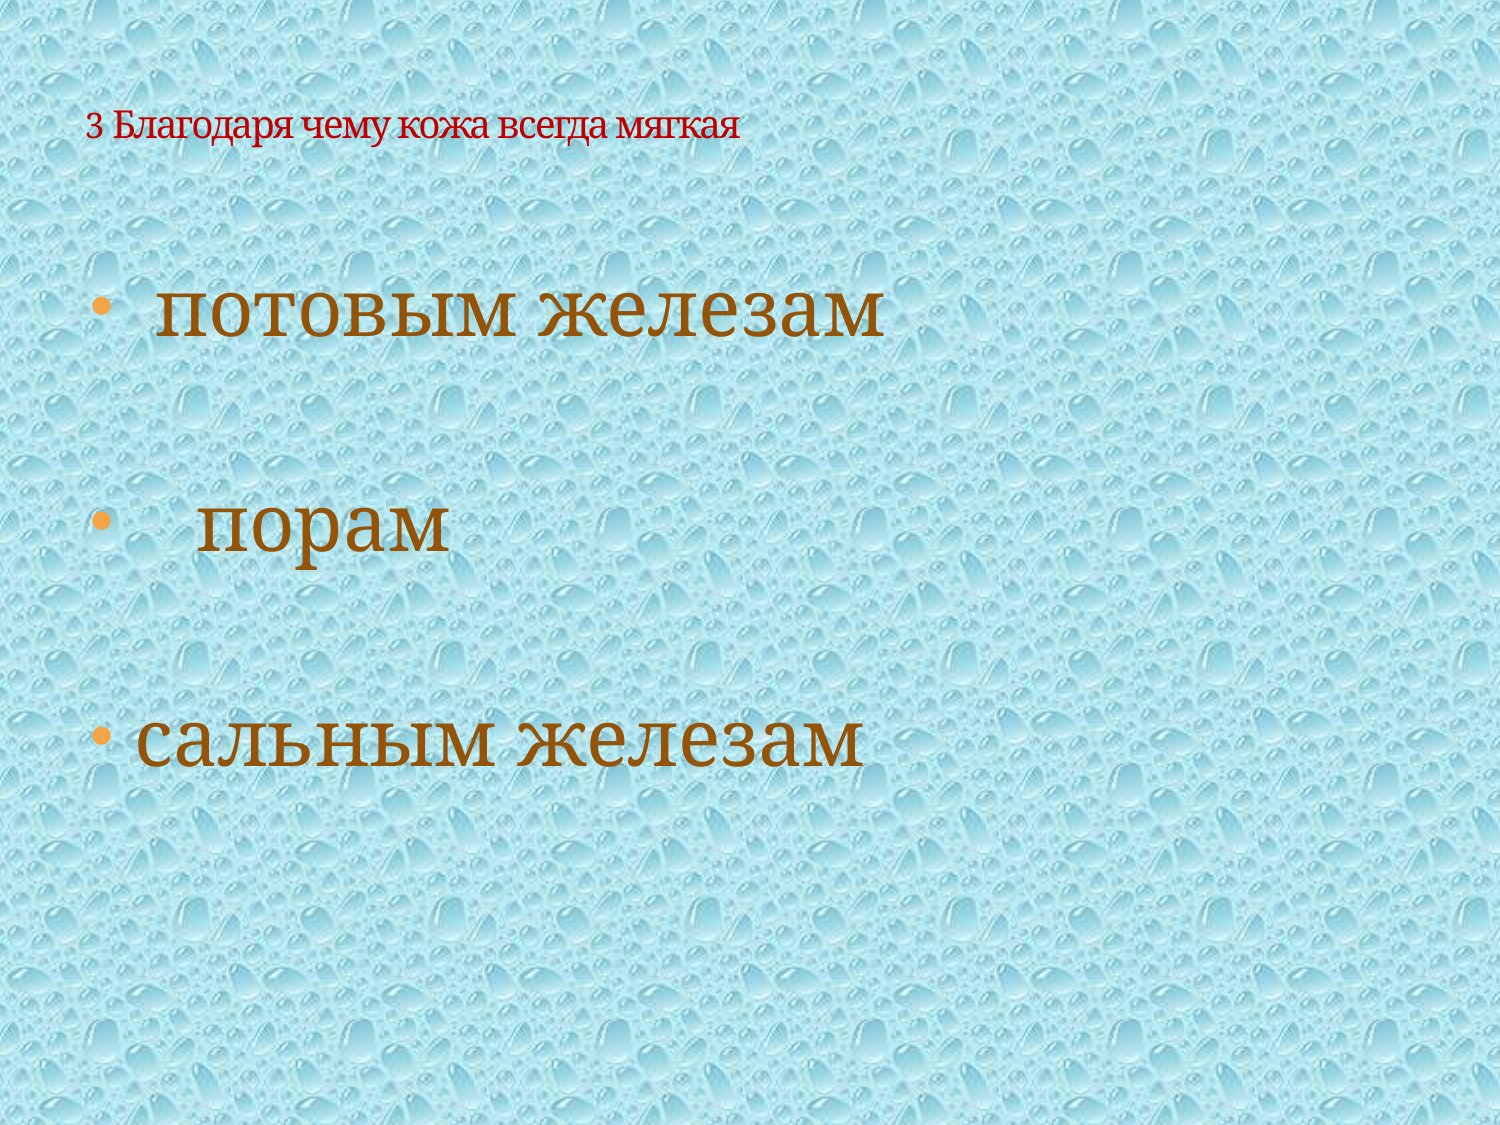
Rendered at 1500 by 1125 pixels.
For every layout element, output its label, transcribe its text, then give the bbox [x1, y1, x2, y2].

title 3 Благодаря чему кожа всегда мягкая [70, 0, 1421, 200]
picture [0, 0, 1500, 1125]
list потовым железам порам сальным железам [75, 249, 1425, 1000]
